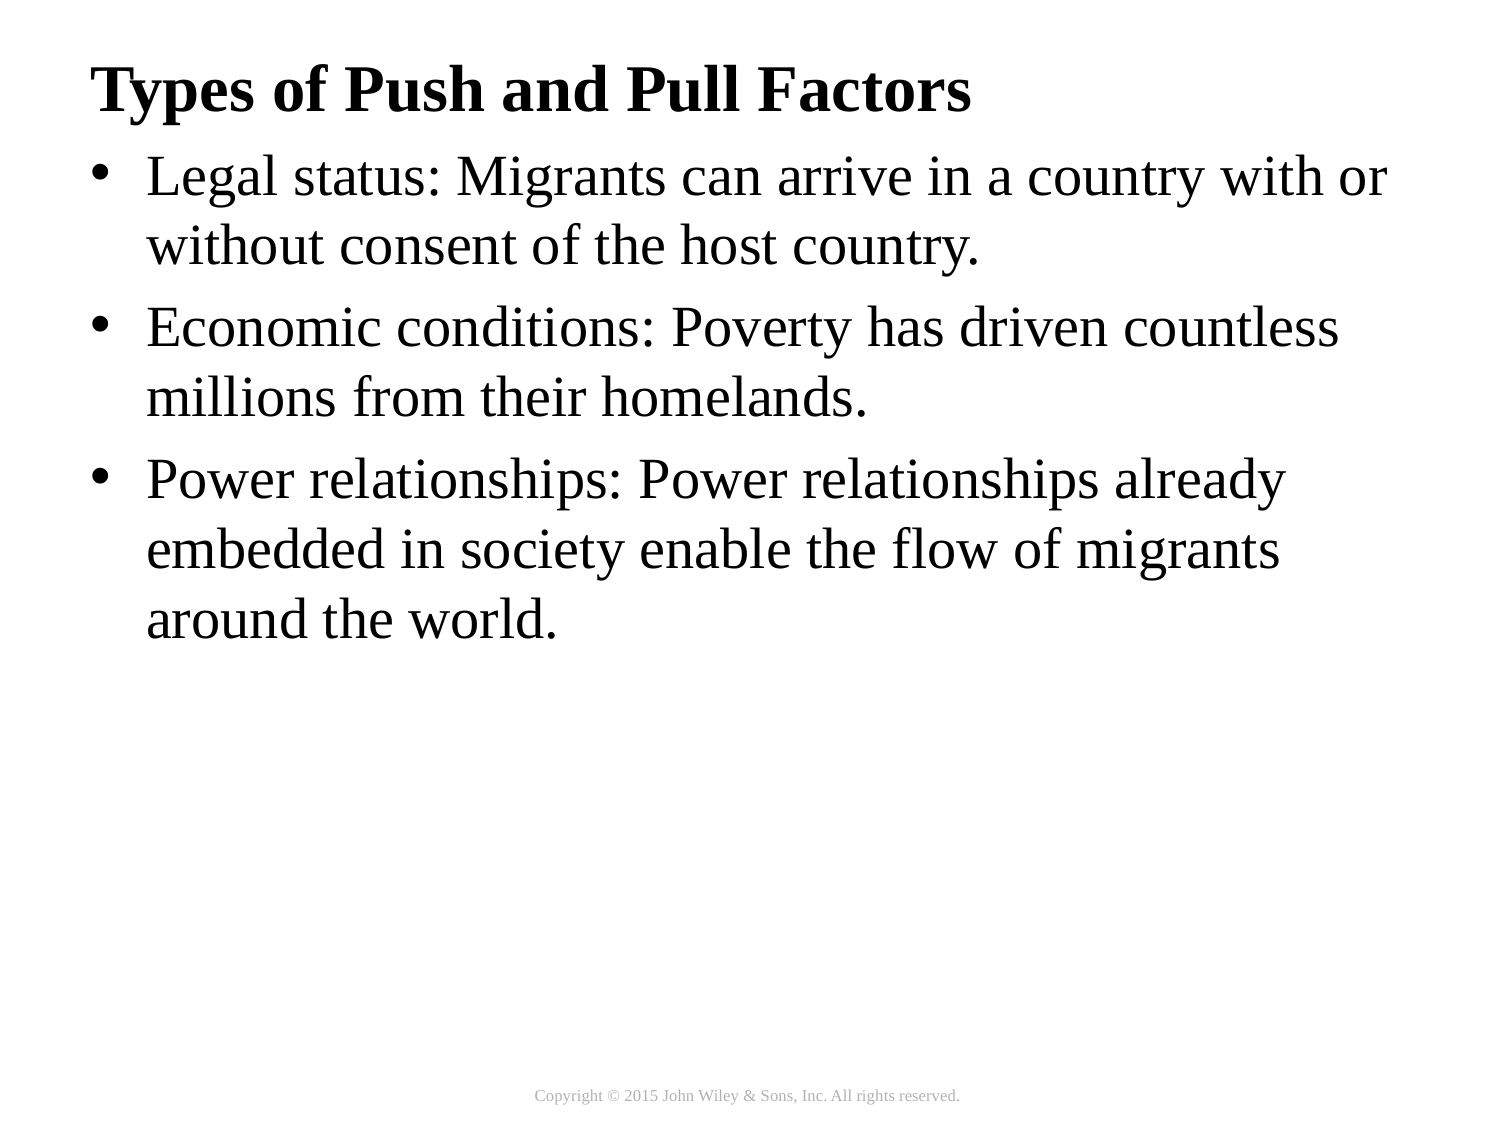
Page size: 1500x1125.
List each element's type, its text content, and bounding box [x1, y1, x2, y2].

footer Copyright © 2015 John Wiley & Sons, Inc. All rights reserved. [406, 1065, 1094, 1125]
list Types of Push and Pull Factors Legal status: Migrants can arrive in a country with or without consent of the host country. Economic conditions: Poverty has driven countless millions from their homelands. Power relationships: Power relationships already embedded in society enable the flow of migrants around the world. [74, 37, 1426, 880]
